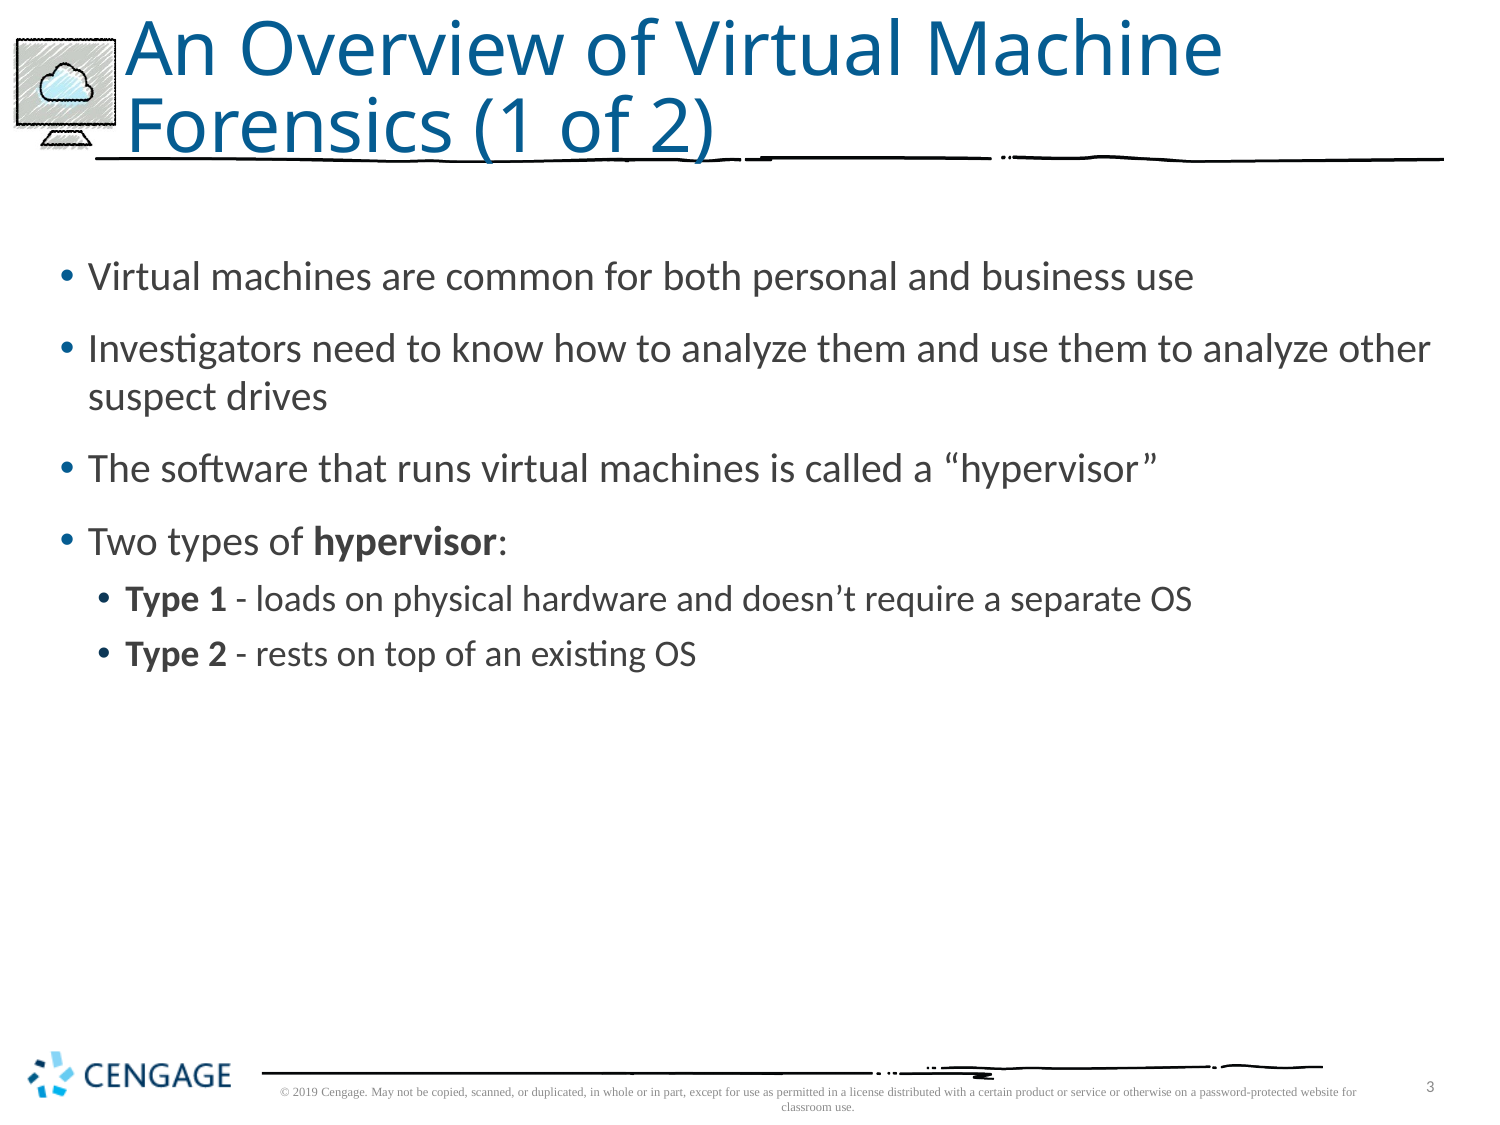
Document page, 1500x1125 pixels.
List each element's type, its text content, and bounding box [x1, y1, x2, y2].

footer © 2019 Cengage. May not be copied, scanned, or duplicated, in whole or in part, except for use as permitted in a license distributed with a certain product or service or otherwise on a password-protected website for classroom use. [261, 1079, 1375, 1120]
list Virtual machines are common for both personal and business use Investigators need to know how to analyze them and use them to analyze other suspect drives The software that runs virtual machines is called a “hypervisor” Two types of hypervisor: Type 1 - loads on physical hardware and doesn’t require a separate OS Type 2 - rests on top of an existing OS [59, 252, 1441, 900]
picture [95, 155, 125, 163]
picture [261, 1064, 1323, 1079]
picture [12, 36, 117, 151]
title An Overview of Virtual Machine Forensics (1 of 2) [125, 13, 1442, 169]
picture [7, 1037, 244, 1111]
